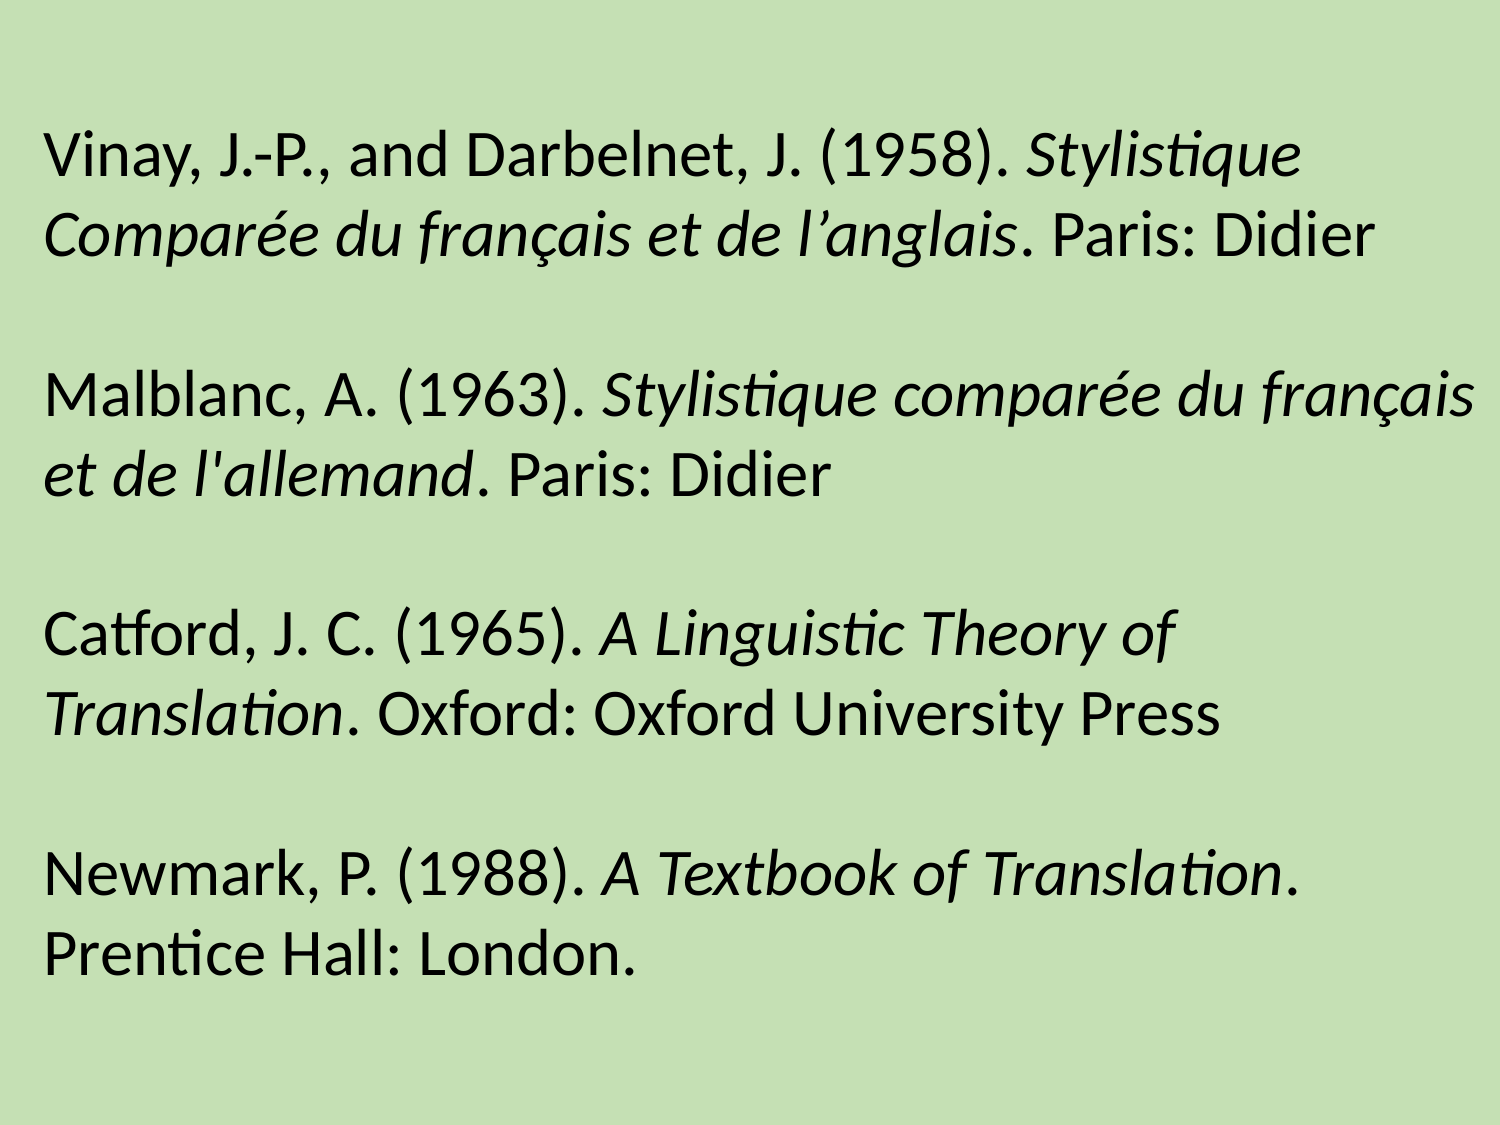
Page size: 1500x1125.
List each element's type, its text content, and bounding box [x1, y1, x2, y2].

text_box Vinay, J.-P., and Darbelnet, J. (1958). Stylistique Comparée du français et de l’anglais. Paris: Didier Malblanc, A. (1963). Stylistique comparée du français et de l'allemand. Paris: Didier Catford, J. C. (1965). A Linguistic Theory of Translation. Oxford: Oxford University Press Newmark, P. (1988). A Textbook of Translation. Prentice Hall: London. [28, 102, 1500, 1077]
